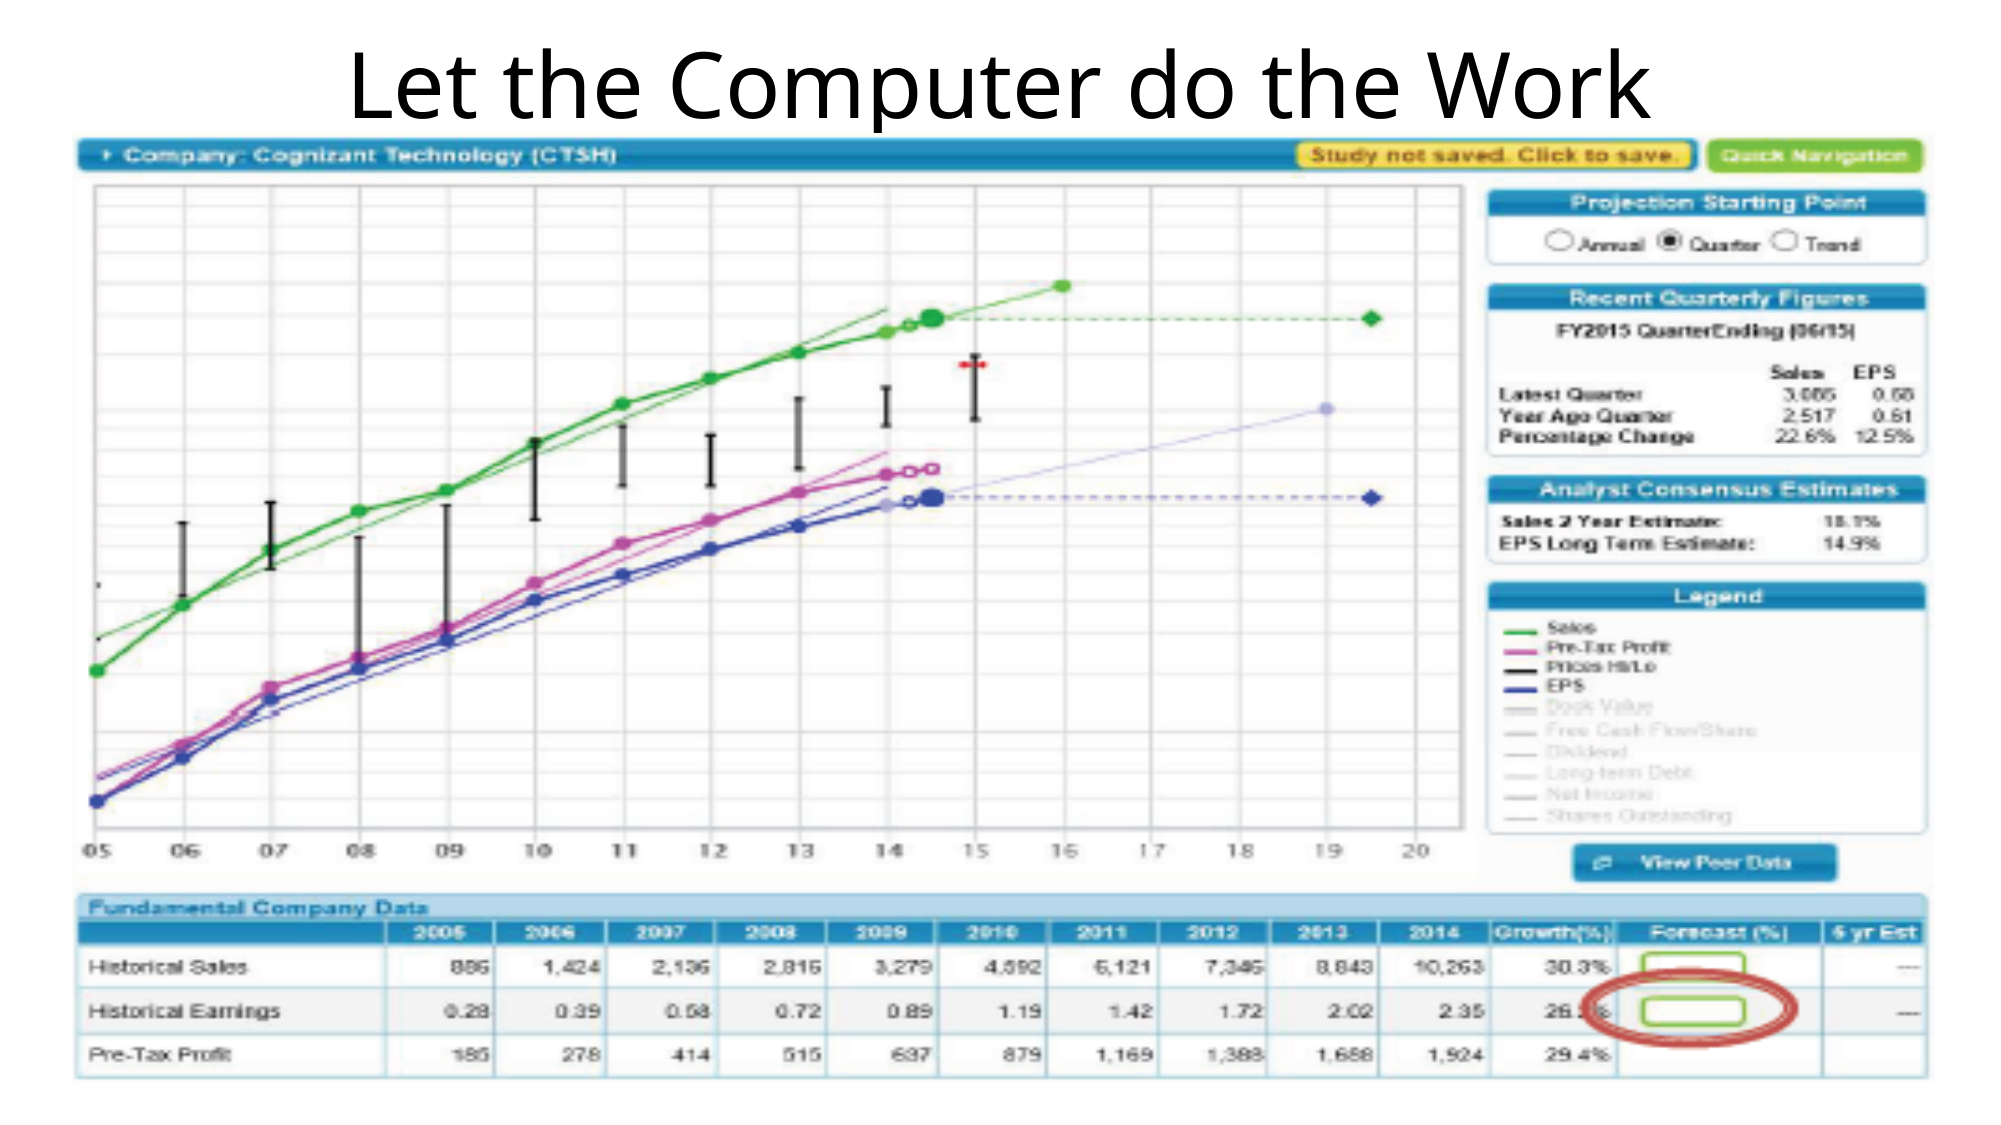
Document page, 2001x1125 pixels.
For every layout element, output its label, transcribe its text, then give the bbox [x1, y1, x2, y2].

title Let the Computer do the Work [137, 11, 1863, 133]
picture [72, 133, 1934, 1083]
